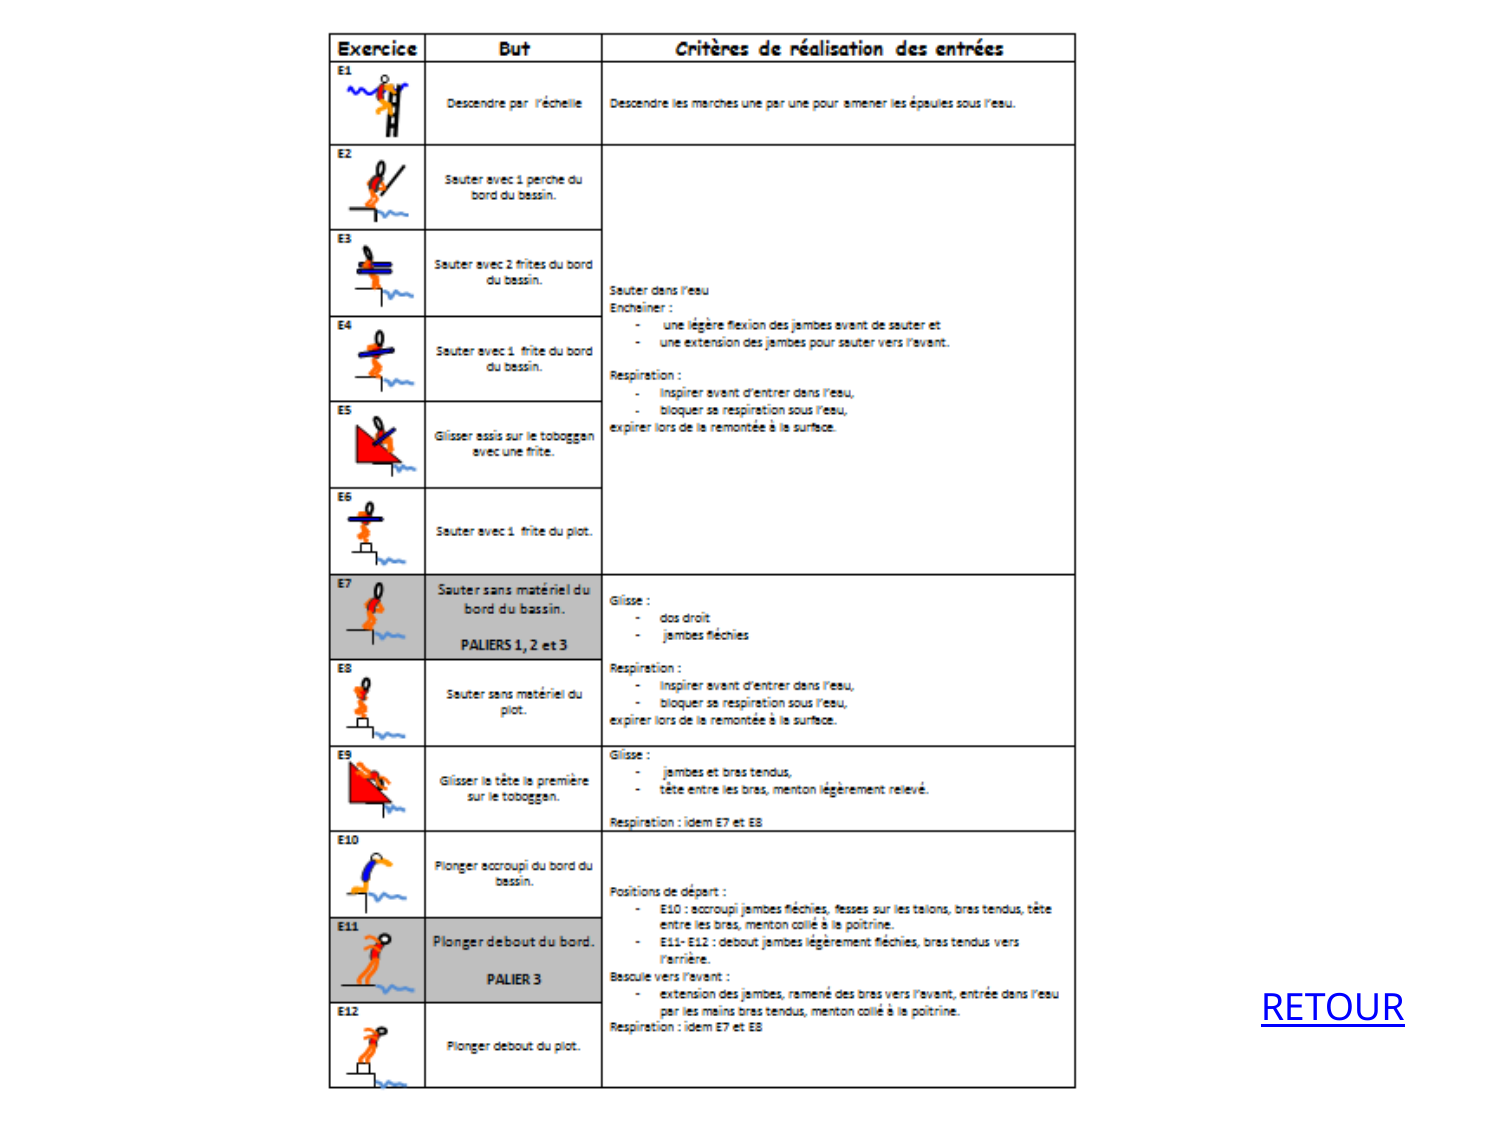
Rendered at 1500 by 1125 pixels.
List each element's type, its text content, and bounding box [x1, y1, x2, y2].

picture [324, 30, 1086, 1095]
text_box RETOUR [1246, 976, 1451, 1042]
